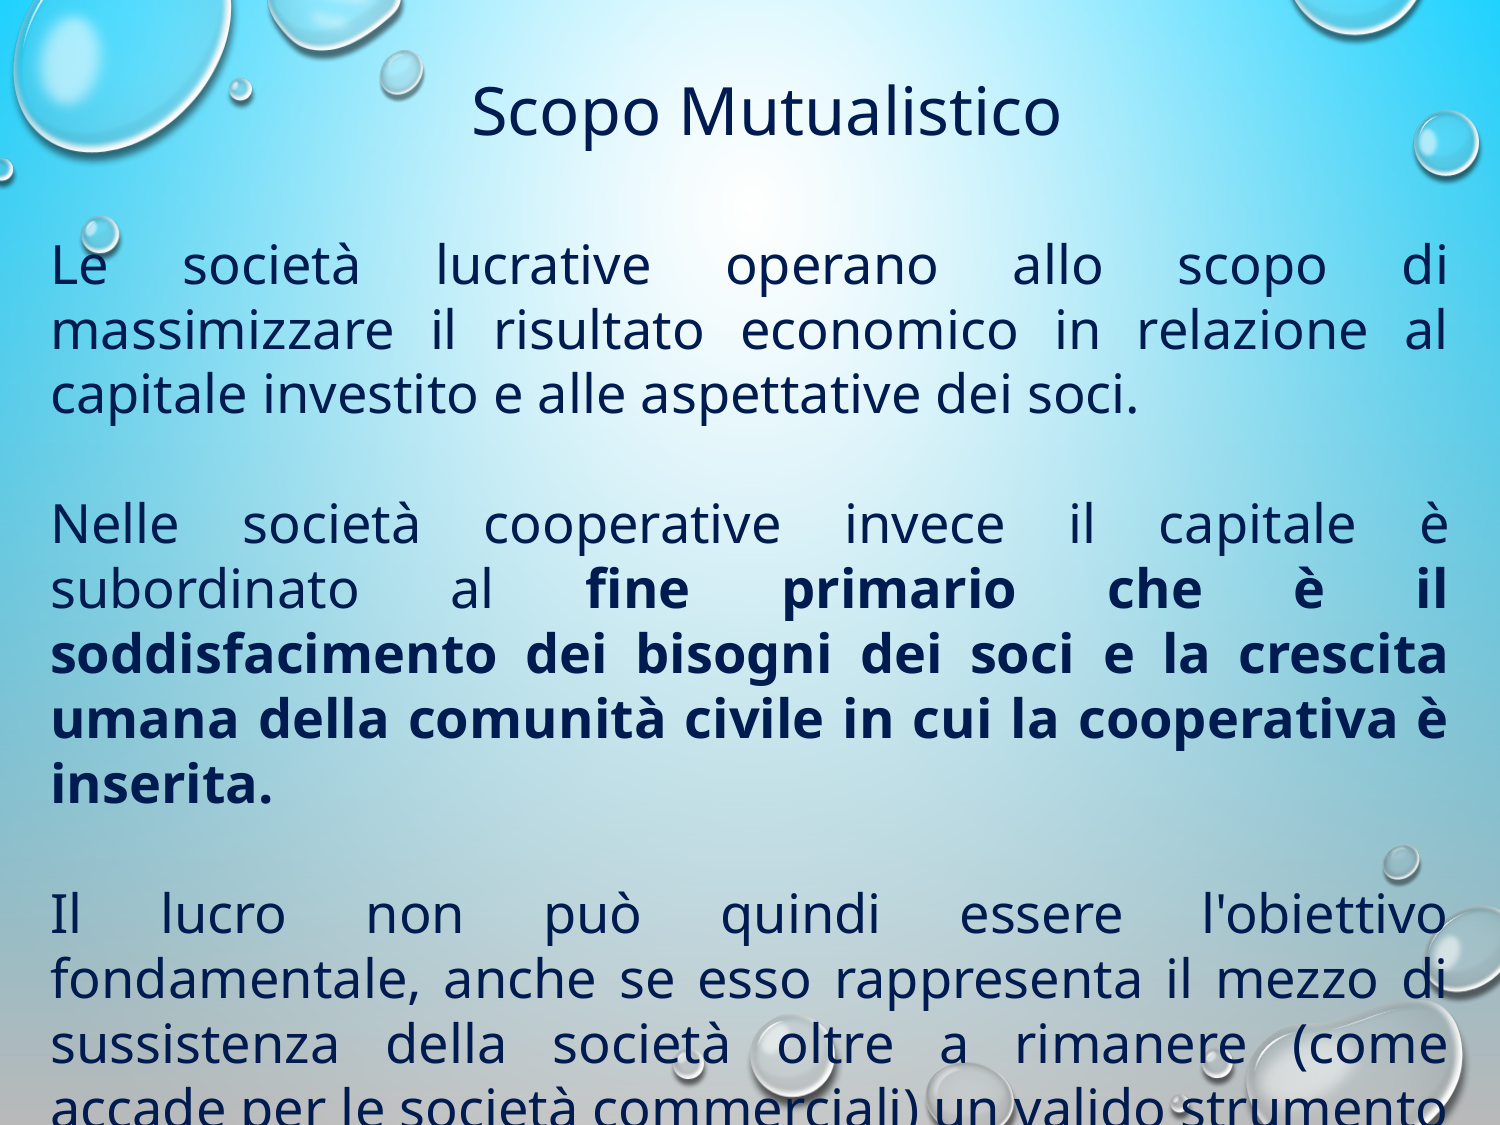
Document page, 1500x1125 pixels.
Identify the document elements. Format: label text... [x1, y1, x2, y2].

text_box Scopo Mutualistico [281, 70, 1254, 157]
text_box Le società lucrative operano allo scopo di massimizzare il risultato economico in relazione al capitale investito e alle aspettative dei soci. Nelle società cooperative invece il capitale è subordinato al fine primario che è il soddisfacimento dei bisogni dei soci e la crescita umana della comunità civile in cui la cooperativa è inserita. Il lucro non può quindi essere l'obiettivo fondamentale, anche se esso rappresenta il mezzo di sussistenza della società oltre a rimanere (come accade per le società commerciali) un valido strumento di misurazione dell'efficienza dell'organizzazione [35, 222, 1465, 1125]
picture [0, 0, 1500, 1125]
